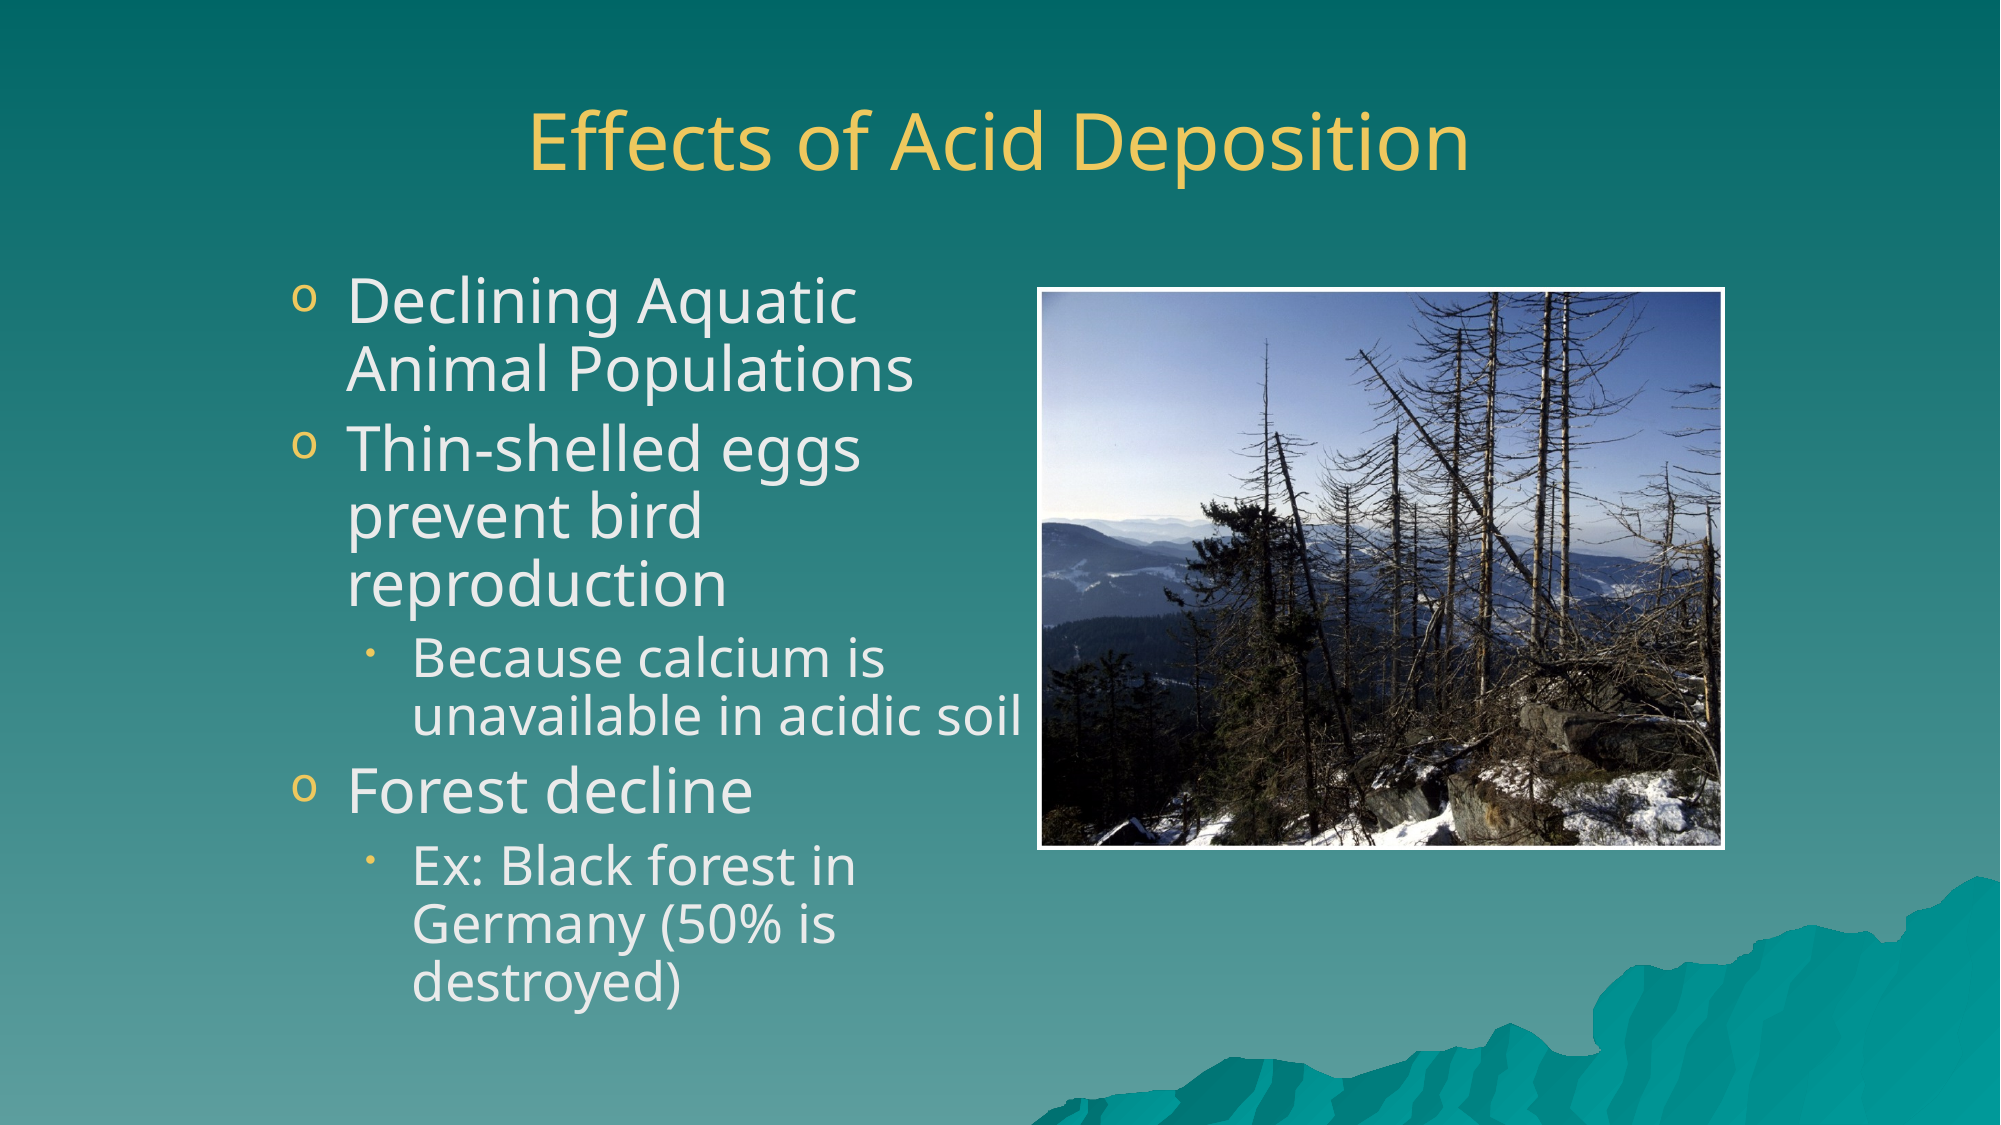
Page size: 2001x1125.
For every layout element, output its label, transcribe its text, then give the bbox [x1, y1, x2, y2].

picture [1037, 287, 1725, 850]
list Declining Aquatic Animal Populations Thin-shelled eggs prevent bird reproduction Because calcium is unavailable in acidic soil Forest decline Ex: Black forest in Germany (50% is destroyed) [275, 262, 1050, 1088]
title Effects of Acid Deposition [99, 45, 1900, 233]
